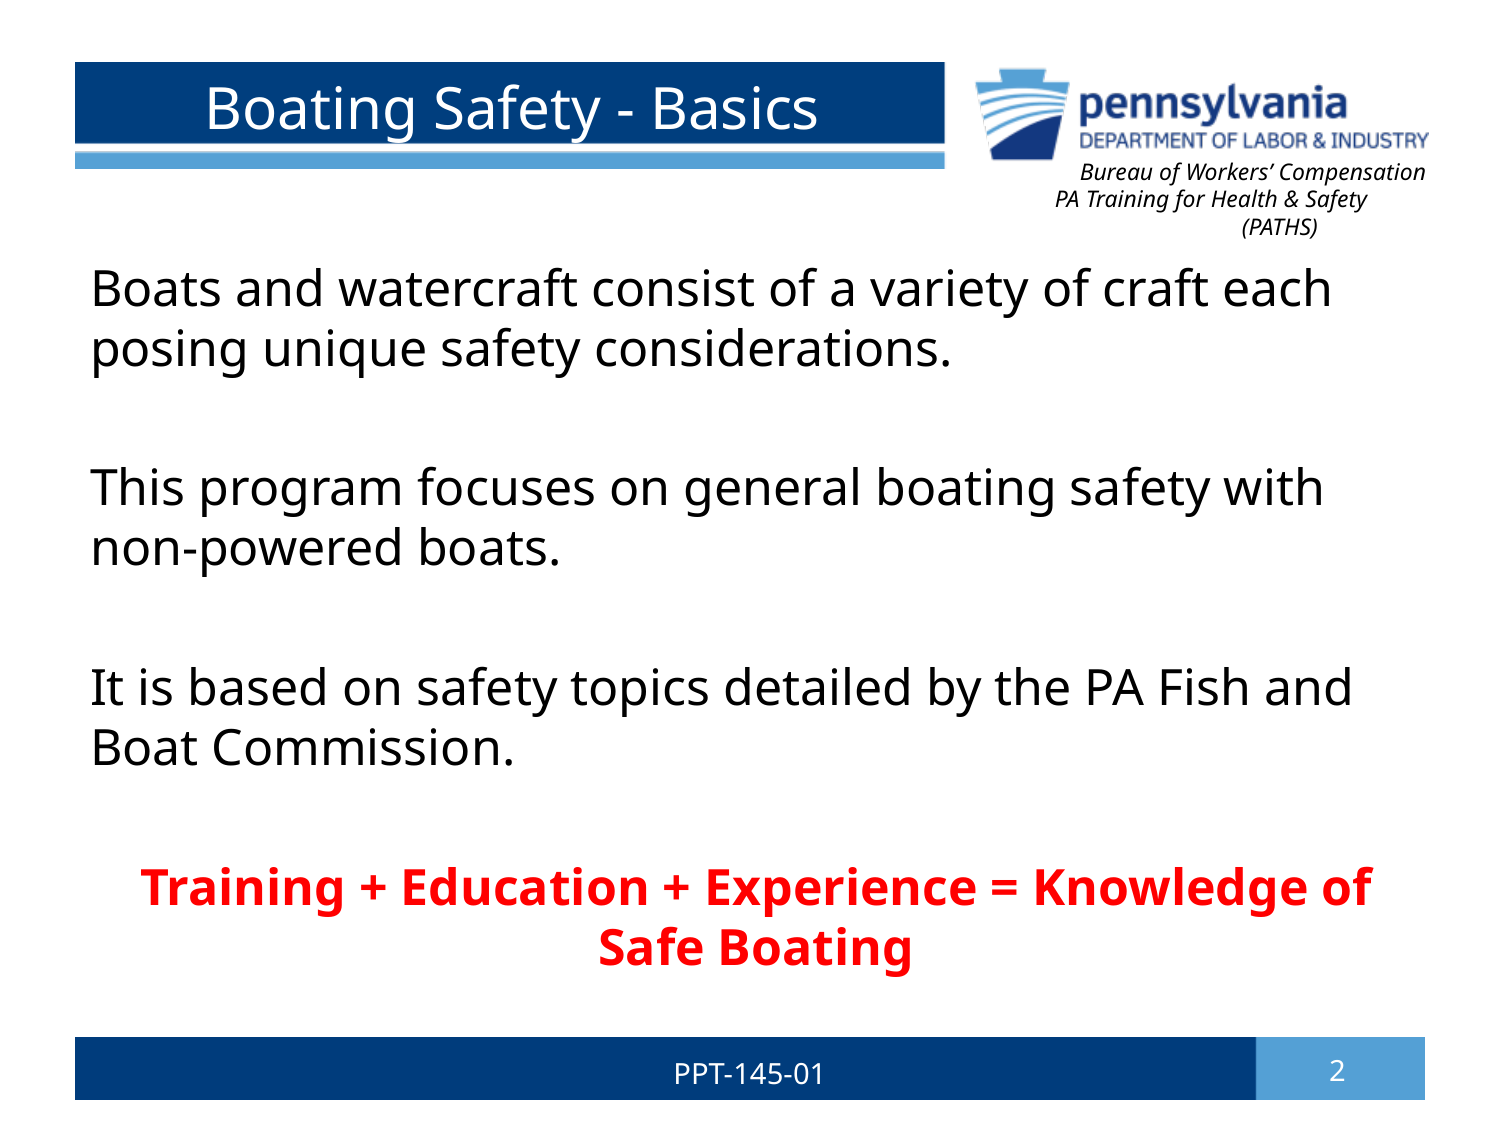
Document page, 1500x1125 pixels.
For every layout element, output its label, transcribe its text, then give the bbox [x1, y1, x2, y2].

title Boating Safety - Basics [75, 62, 950, 150]
picture [75, 62, 1429, 169]
subtitle Boats and watercraft consist of a variety of craft each posing unique safety considerations. This program focuses on general boating safety with non-powered boats. It is based on safety topics detailed by the PA Fish and Boat Commission. Training + Education + Experience = Knowledge of Safe Boating [75, 248, 1438, 1013]
slide_number 2 [1250, 1042, 1425, 1103]
picture [75, 1037, 1425, 1100]
footer PPT-145-01 [512, 1042, 988, 1103]
text_box Bureau of Workers’ Compensation PA Training for Health & Safety (PATHS) [1037, 149, 1475, 248]
